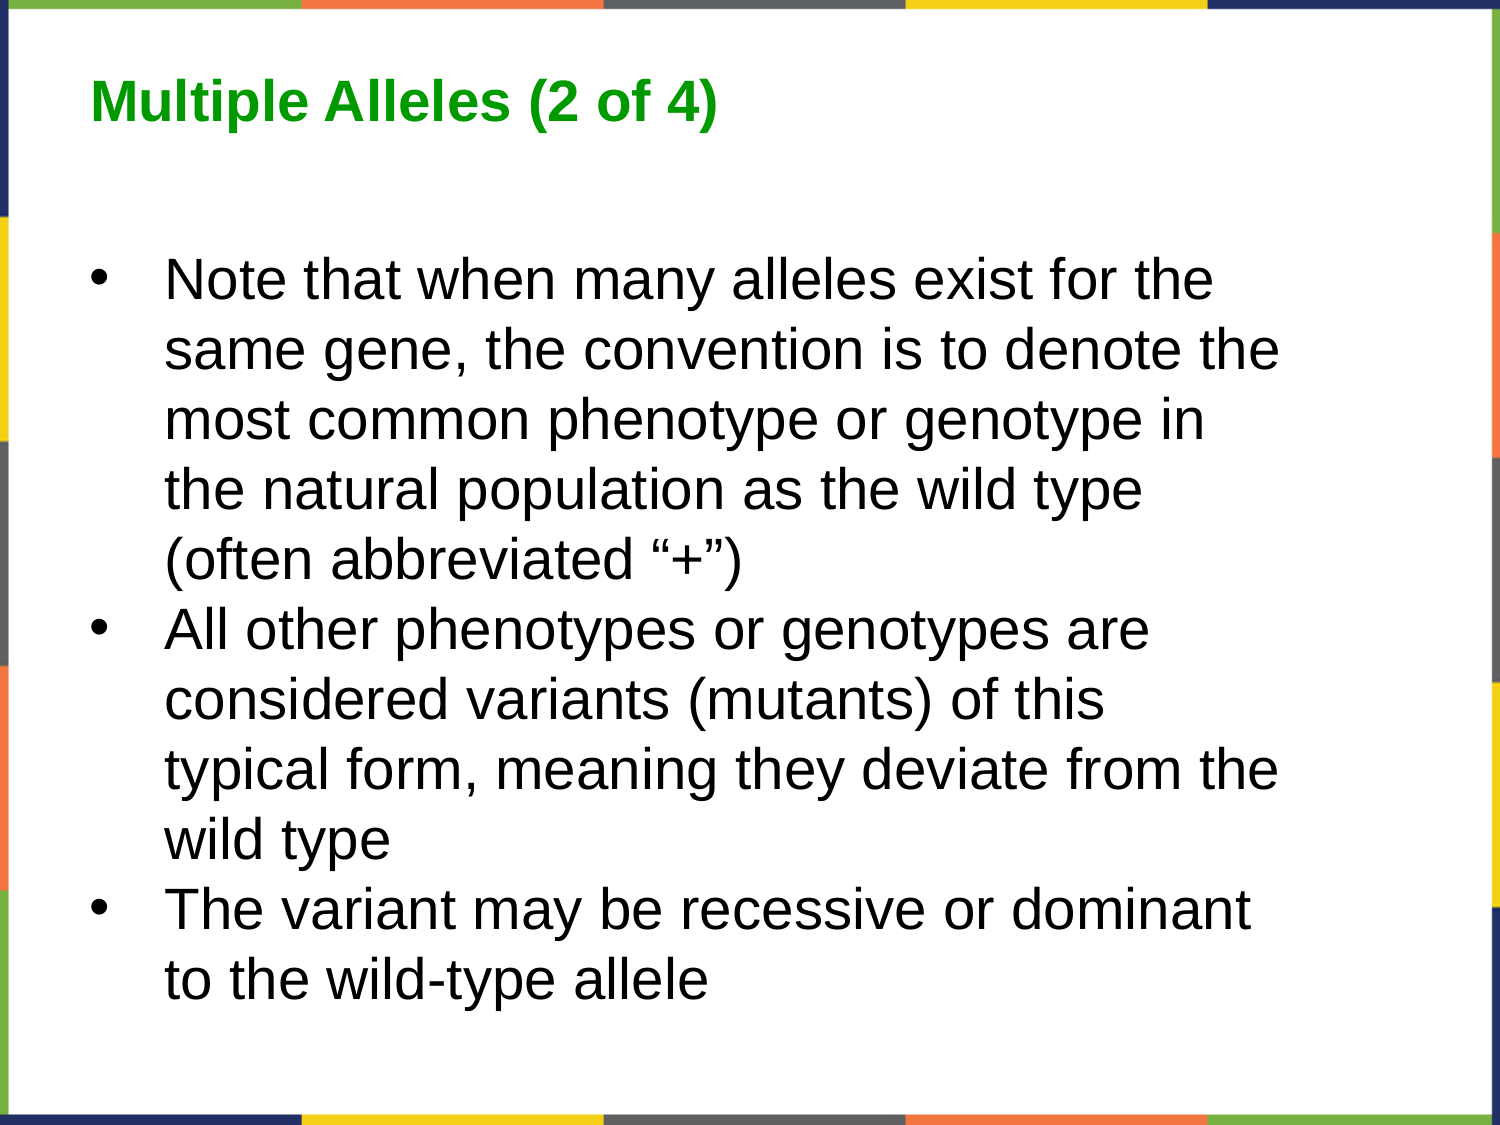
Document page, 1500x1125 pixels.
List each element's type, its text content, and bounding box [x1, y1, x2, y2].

picture [0, 0, 1500, 1125]
text_box Note that when many alleles exist for the same gene, the convention is to denote the most common phenotype or genotype in the natural population as the wild type (often abbreviated “+”) All other phenotypes or genotypes are considered variants (mutants) of this typical form, meaning they deviate from the wild type The variant may be recessive or dominant to the wild-type allele [75, 233, 1299, 1019]
list Multiple Alleles (2 of 4) [75, 56, 955, 163]
